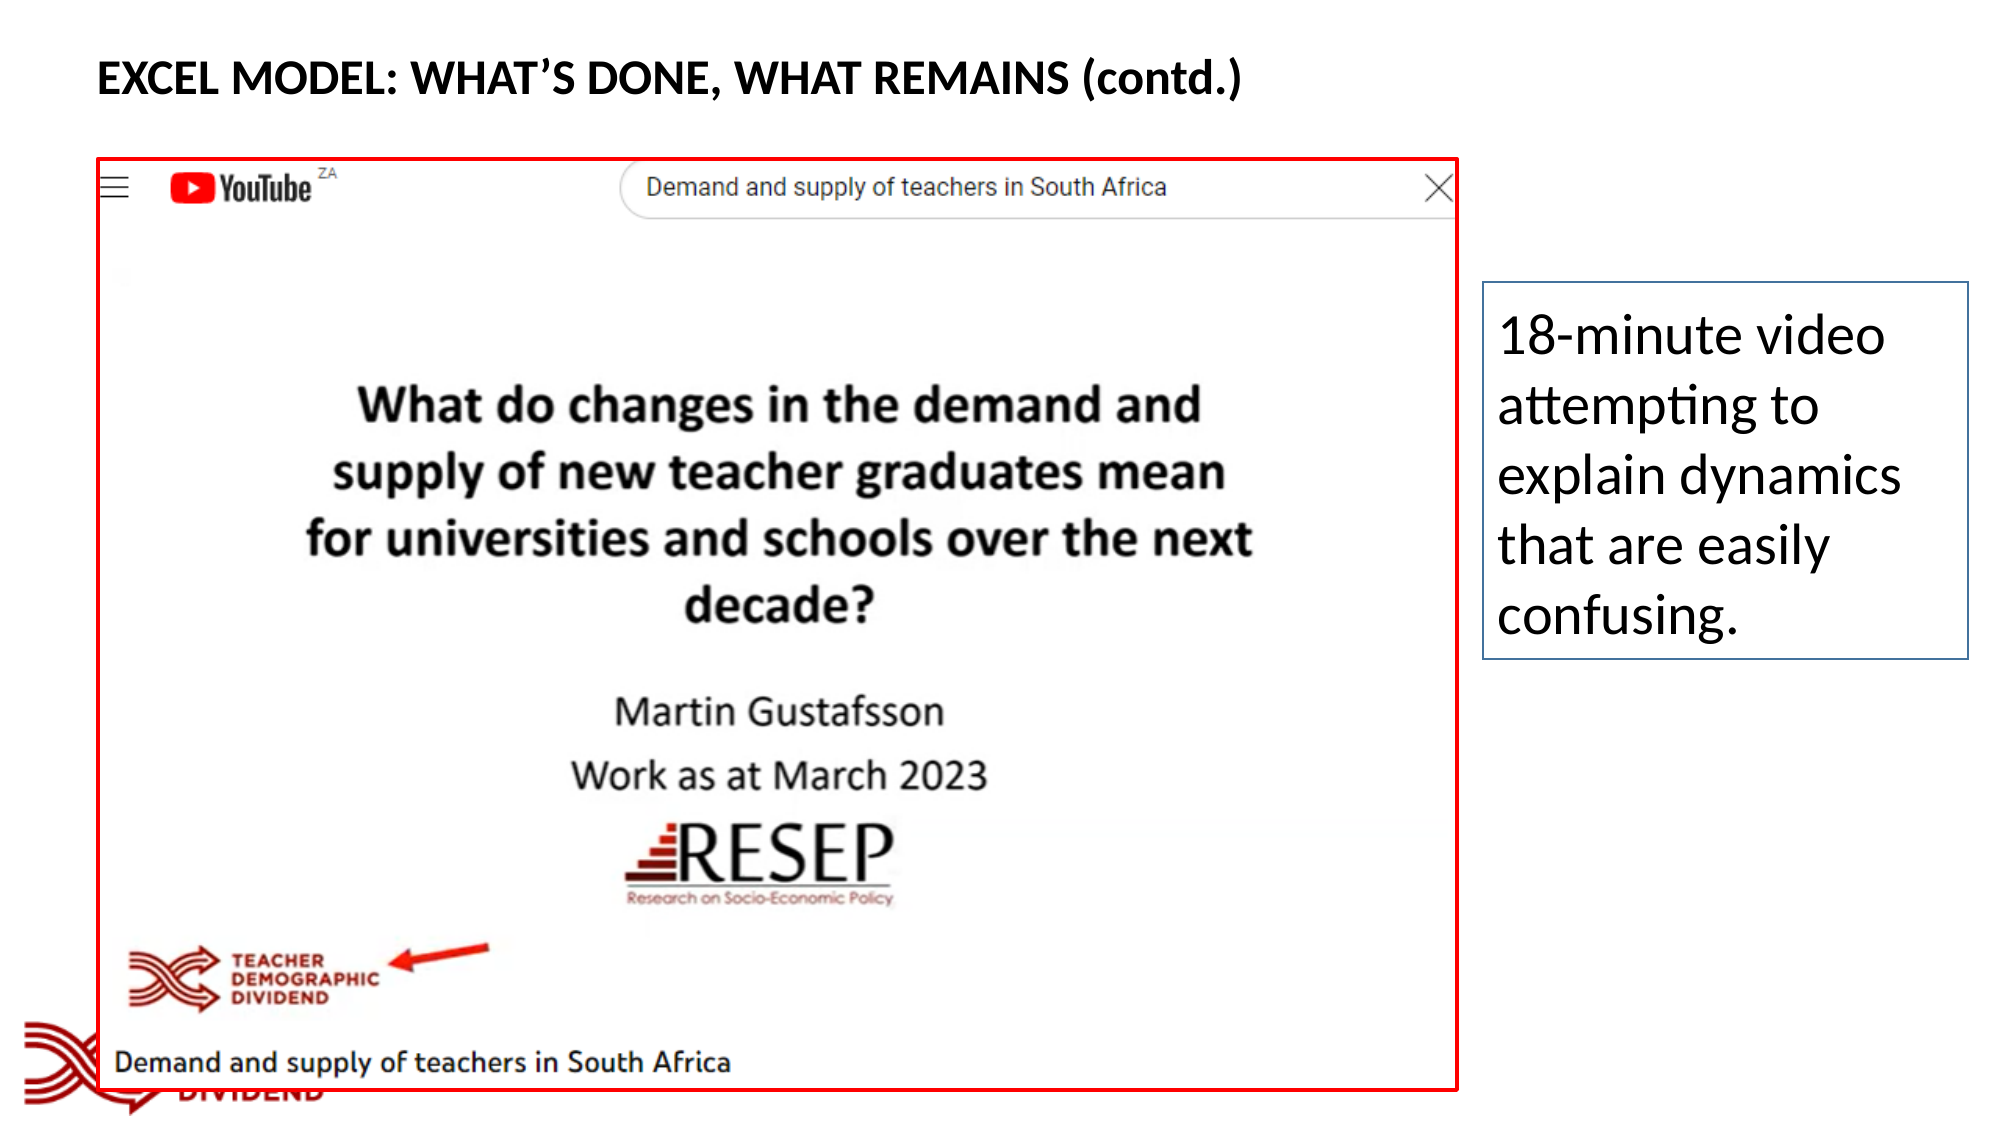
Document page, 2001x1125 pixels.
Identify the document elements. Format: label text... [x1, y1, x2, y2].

picture [12, 1006, 413, 1116]
text_box 18-minute video attempting to explain dynamics that are easily confusing. [1482, 281, 1969, 660]
text_box EXCEL MODEL: WHAT’S DONE, WHAT REMAINS (contd.) [82, 37, 1828, 112]
picture [99, 160, 1455, 1088]
